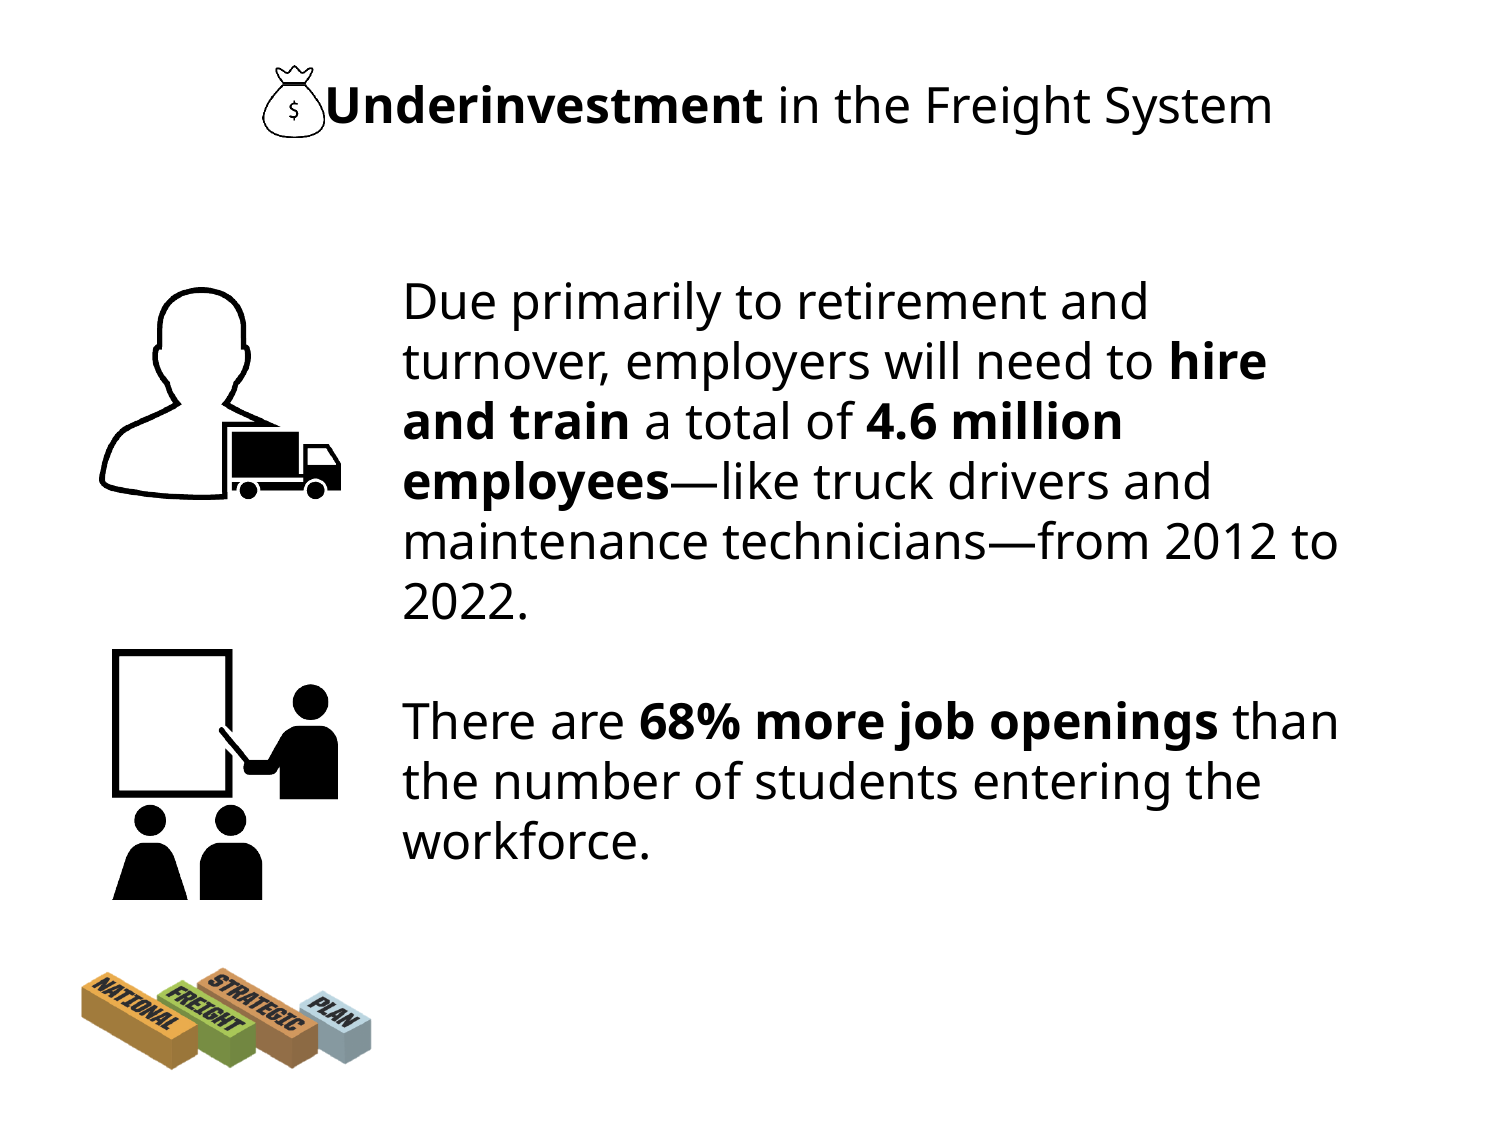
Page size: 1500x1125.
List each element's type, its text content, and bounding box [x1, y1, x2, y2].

picture [262, 65, 325, 139]
picture [75, 960, 388, 1077]
picture [99, 287, 341, 501]
text_box Underinvestment in the Freight System [99, 65, 1500, 150]
text_box Due primarily to retirement and turnover, employers will need to hire and train a total of 4.6 million employees—like truck drivers and maintenance technicians—from 2012 to 2022. There are 68% more job openings than the number of students entering the workforce. [387, 262, 1388, 878]
picture [112, 649, 338, 901]
